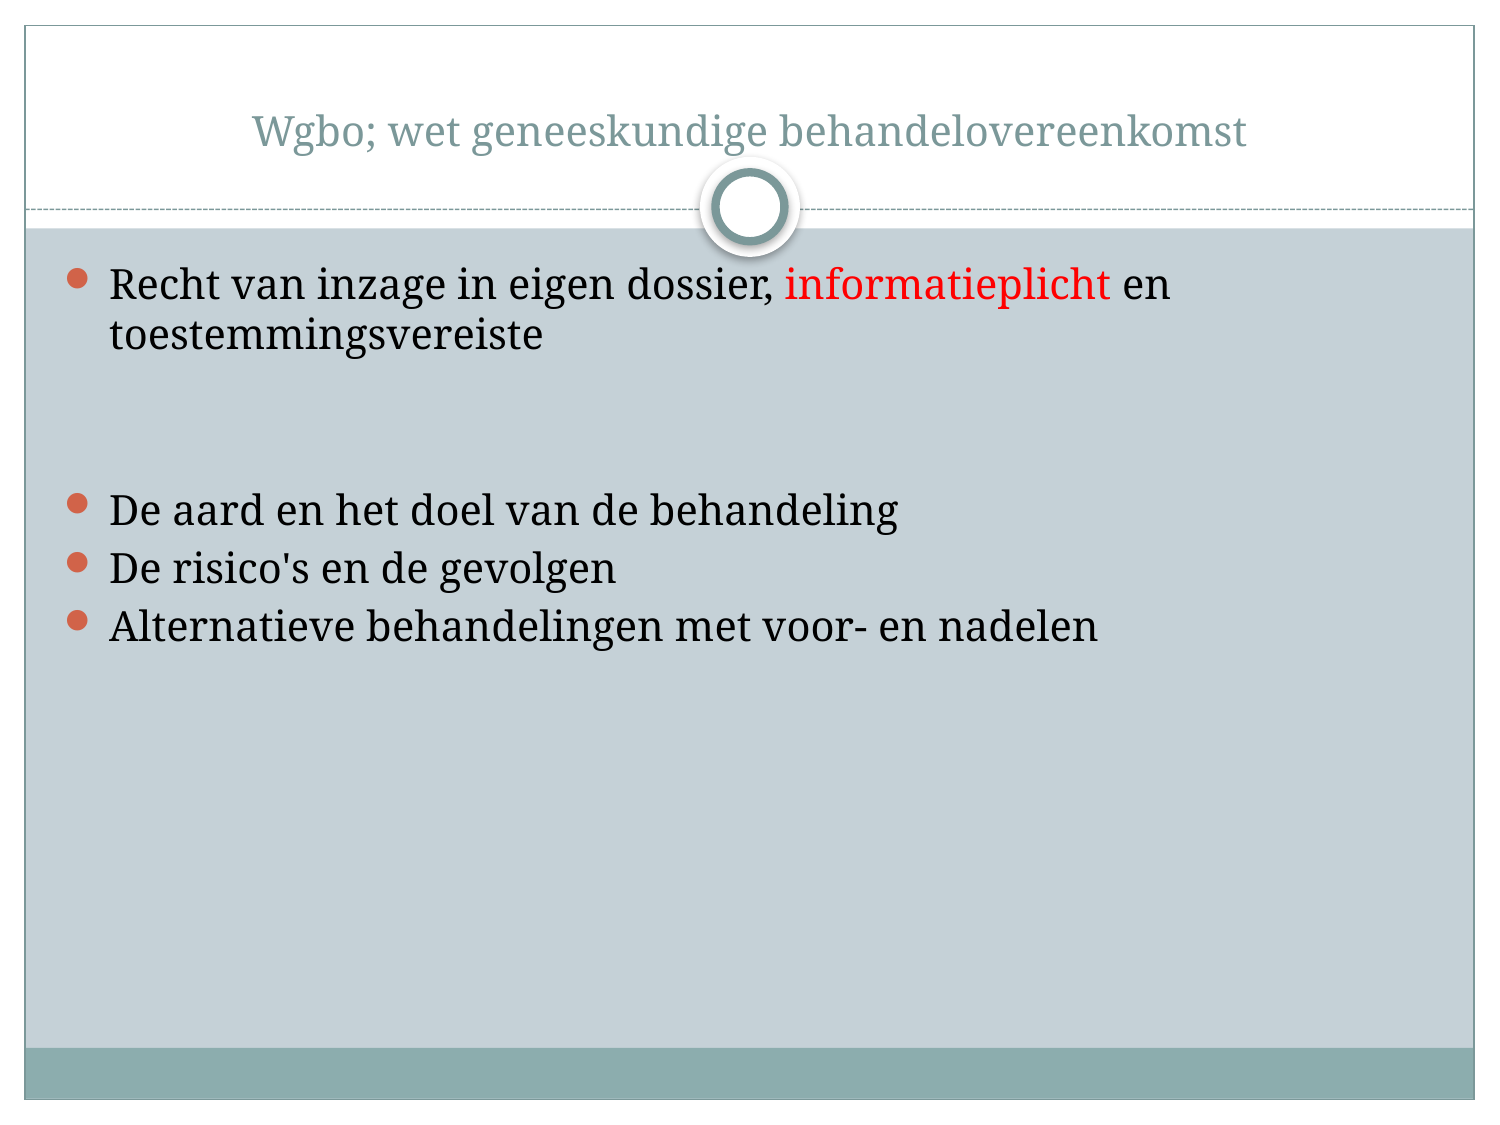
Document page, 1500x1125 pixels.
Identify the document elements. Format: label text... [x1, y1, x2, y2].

title Wgbo; wet geneeskundige behandelovereenkomst [49, 37, 1450, 162]
list Recht van inzage in eigen dossier, informatieplicht en toestemmingsvereiste De aard en het doel van de behandeling De risico's en de gevolgen Alternatieve behandelingen met voor- en nadelen [49, 250, 1445, 1001]
